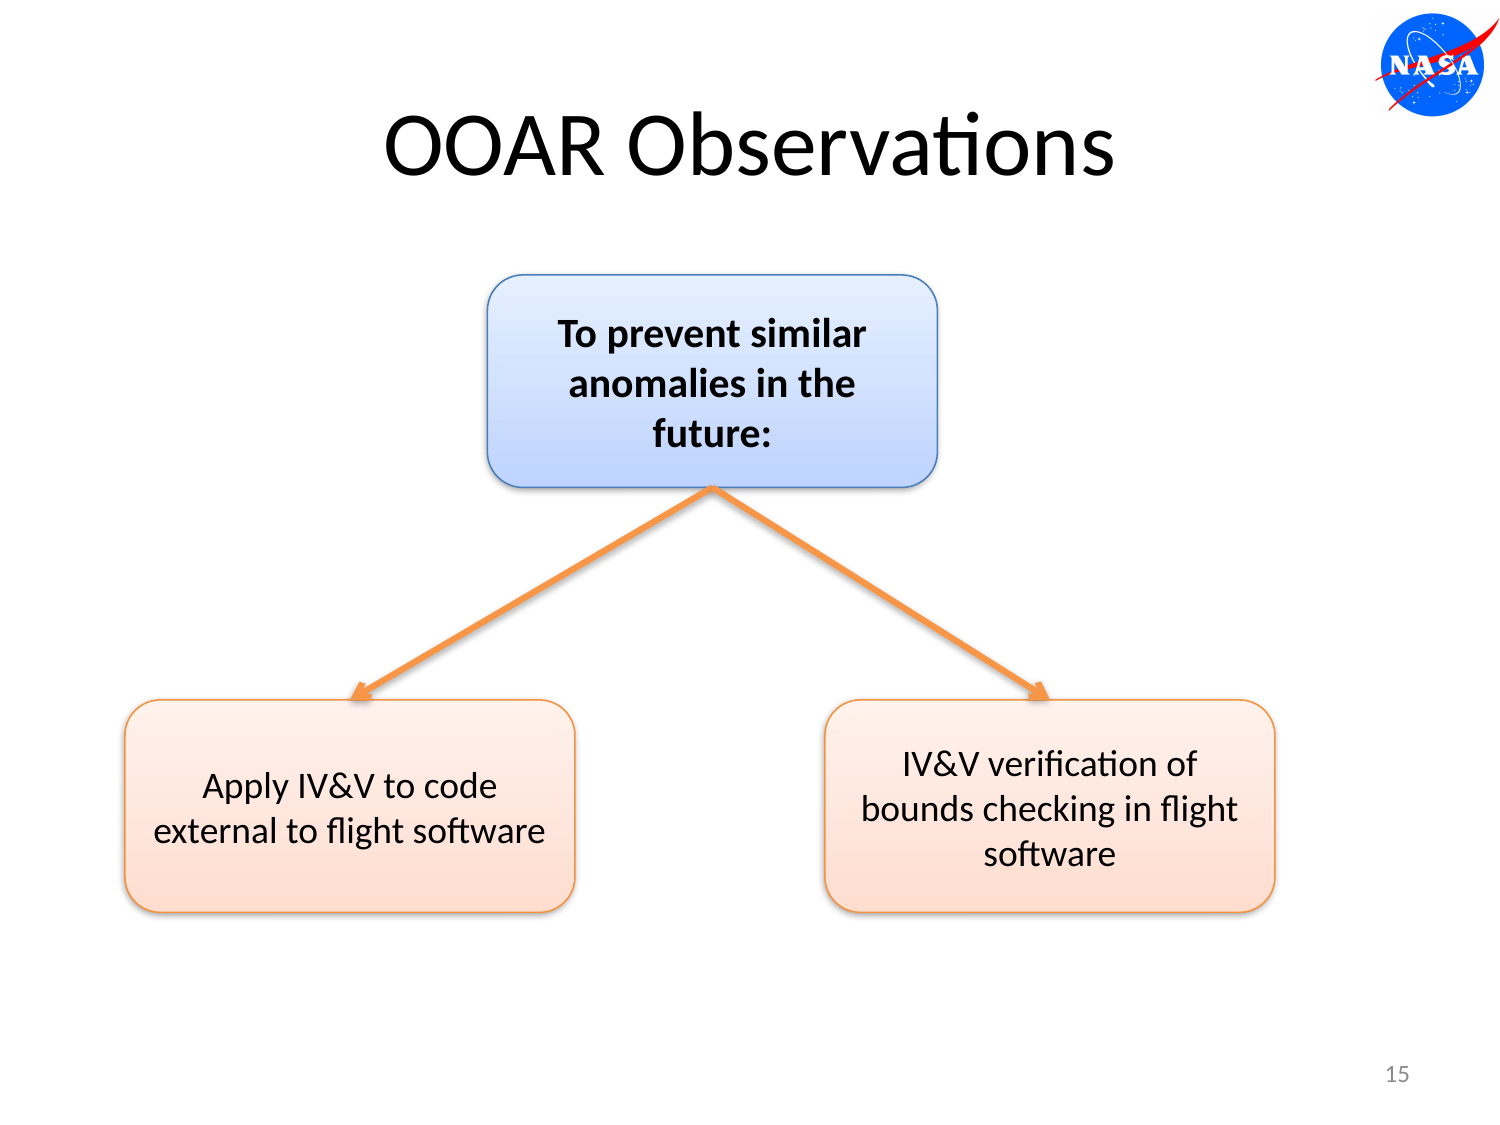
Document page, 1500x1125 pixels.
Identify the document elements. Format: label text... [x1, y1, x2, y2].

slide_number 15 [1074, 1042, 1425, 1103]
text_box Apply IV&V to code external to flight software [124, 699, 576, 914]
text_box To prevent similar anomalies in the future: [486, 274, 939, 485]
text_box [349, 487, 710, 701]
picture [1374, 12, 1500, 117]
text_box IV&V verification of bounds checking in flight software [824, 699, 1276, 914]
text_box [712, 487, 1051, 701]
title OOAR Observations [75, 45, 1425, 233]
